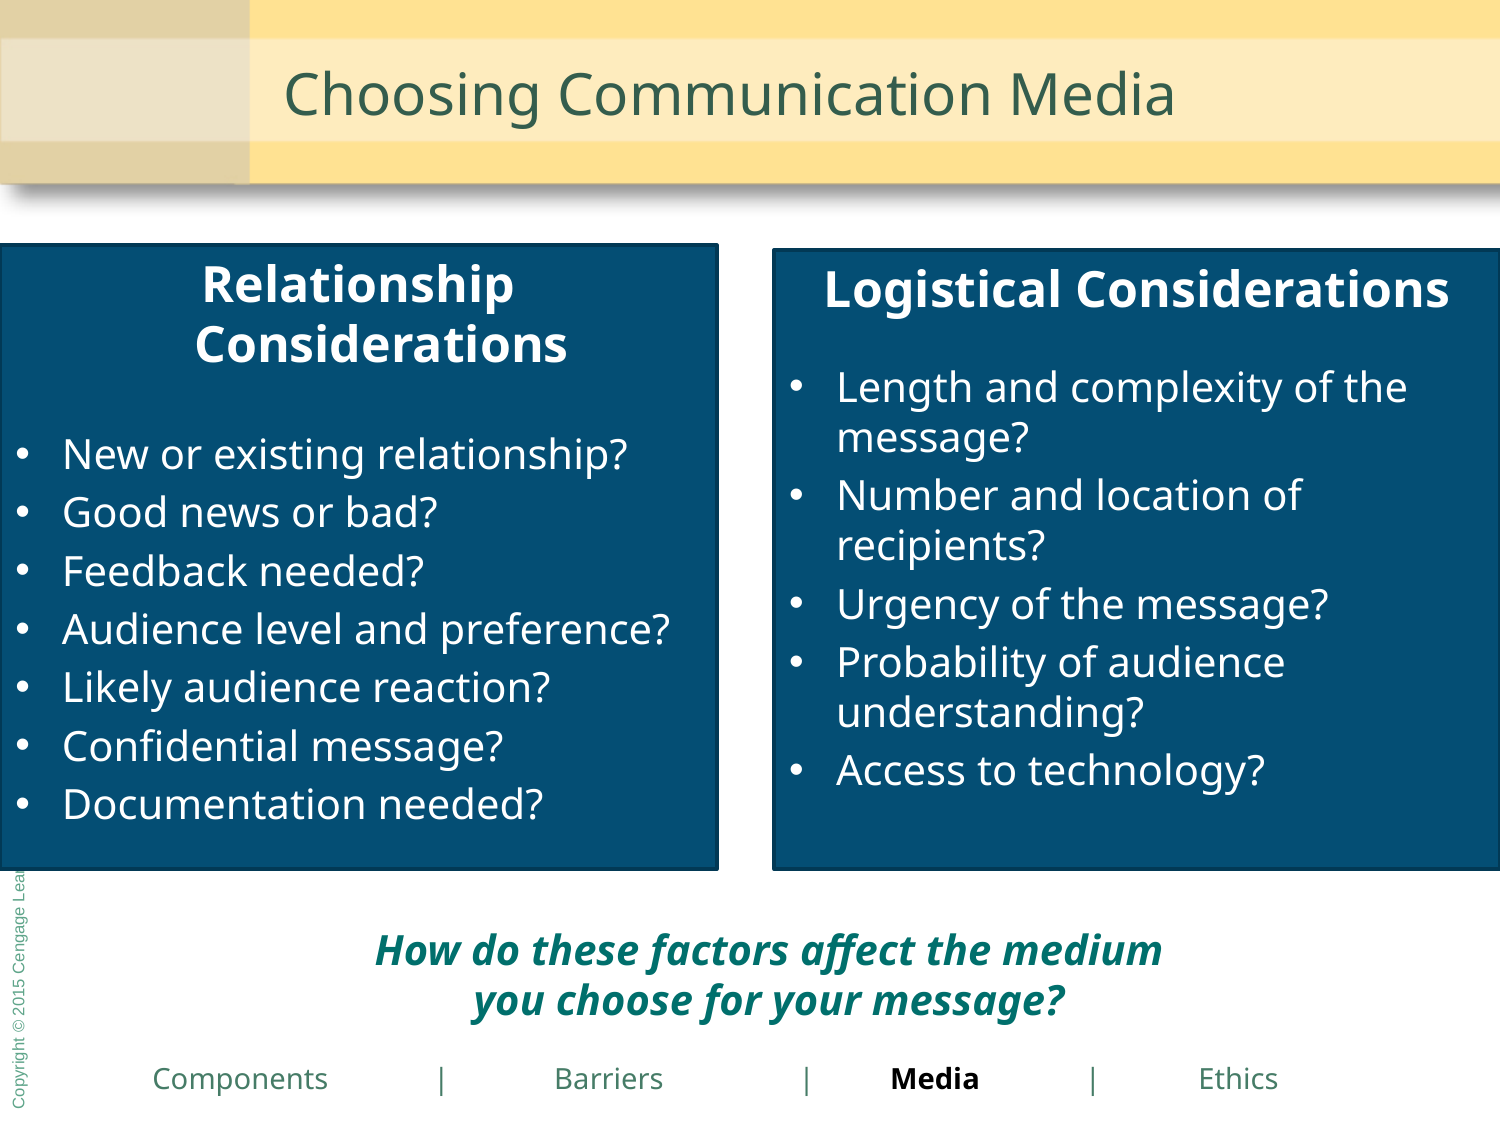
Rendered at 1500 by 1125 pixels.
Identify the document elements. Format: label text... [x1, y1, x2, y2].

picture [0, 0, 1500, 1125]
title Choosing Communication Media [268, 0, 1500, 185]
text_box Components | Barriers | Media | Ethics [62, 1053, 1463, 1104]
text_box Logistical Considerations Length and complexity of the message? Number and location of recipients? Urgency of the message? Probability of audience understanding? Access to technology? [772, 248, 1500, 871]
list Relationship Considerations New or existing relationship? Good news or bad? Feedback needed? Audience level and preference? Likely audience reaction? Confidential message? Documentation needed? [0, 243, 719, 871]
text_box How do these factors affect the medium you choose for your message? [126, 916, 1422, 1032]
